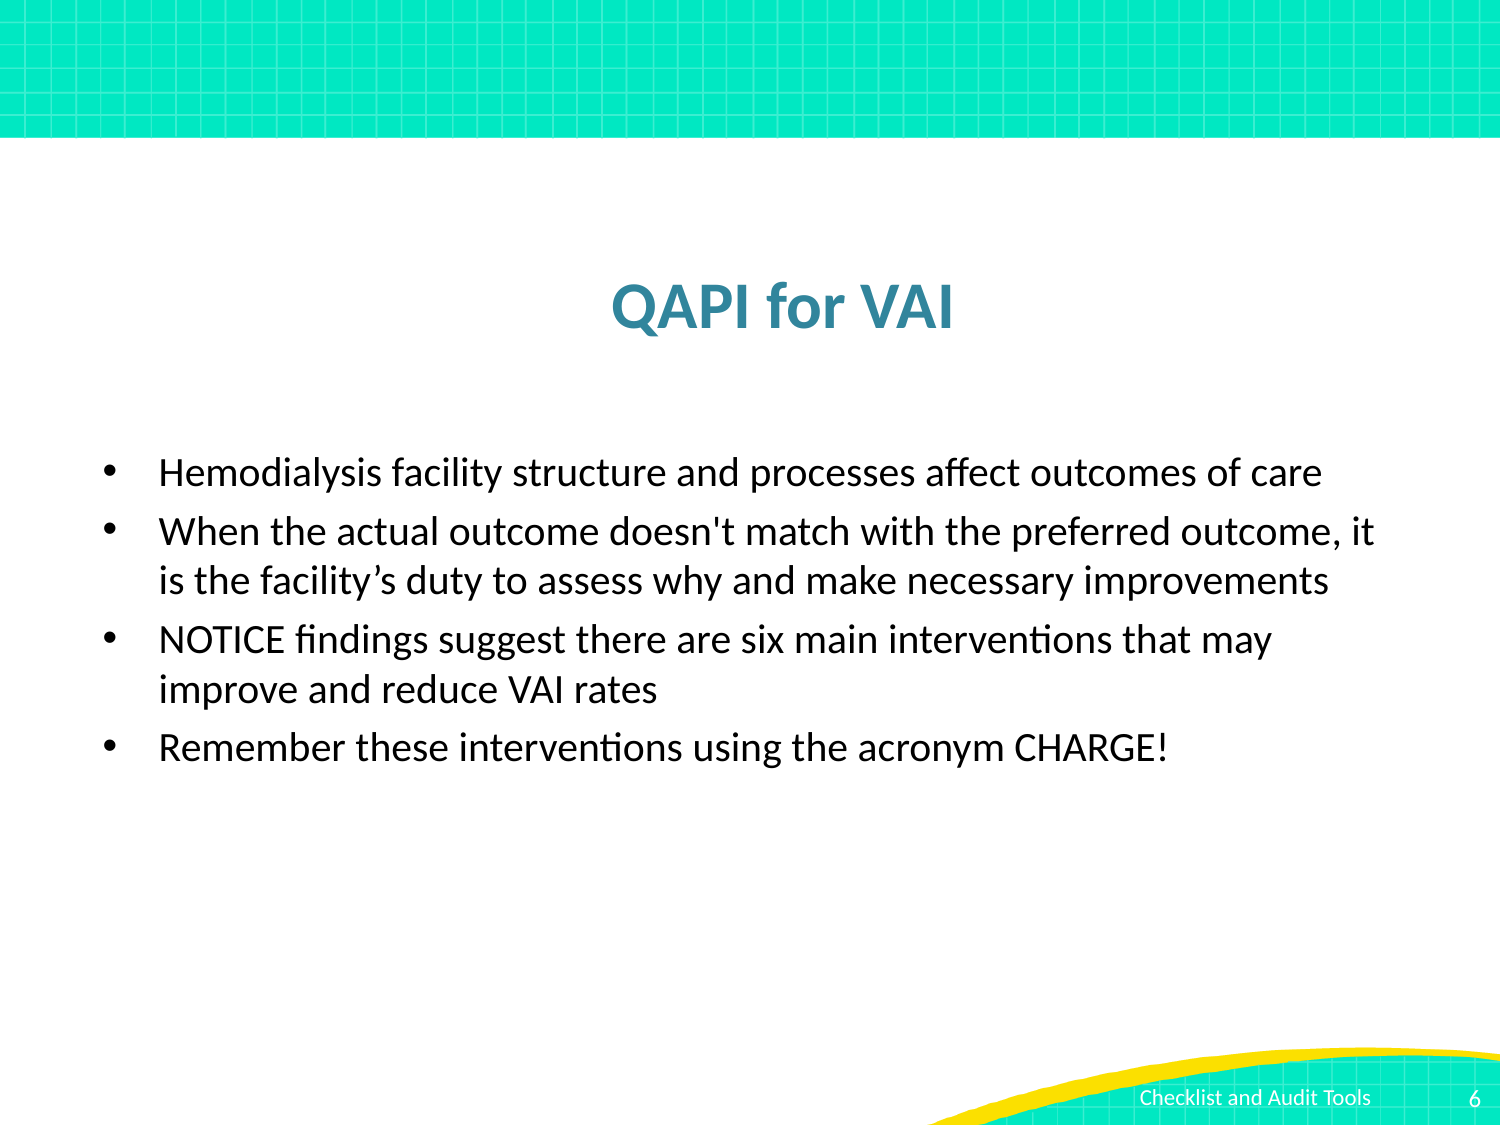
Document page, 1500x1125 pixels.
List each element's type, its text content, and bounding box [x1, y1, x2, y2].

picture [0, 0, 1500, 1125]
title QAPI for VAI [33, 237, 1375, 367]
slide_number 6 [1321, 1071, 1497, 1125]
list Hemodialysis facility structure and processes affect outcomes of care When the actual outcome doesn't match with the preferred outcome, it is the facility’s duty to assess why and make necessary improvements NOTICE findings suggest there are six main interventions that may improve and reduce VAI rates Remember these interventions using the acronym CHARGE! [87, 437, 1403, 1025]
